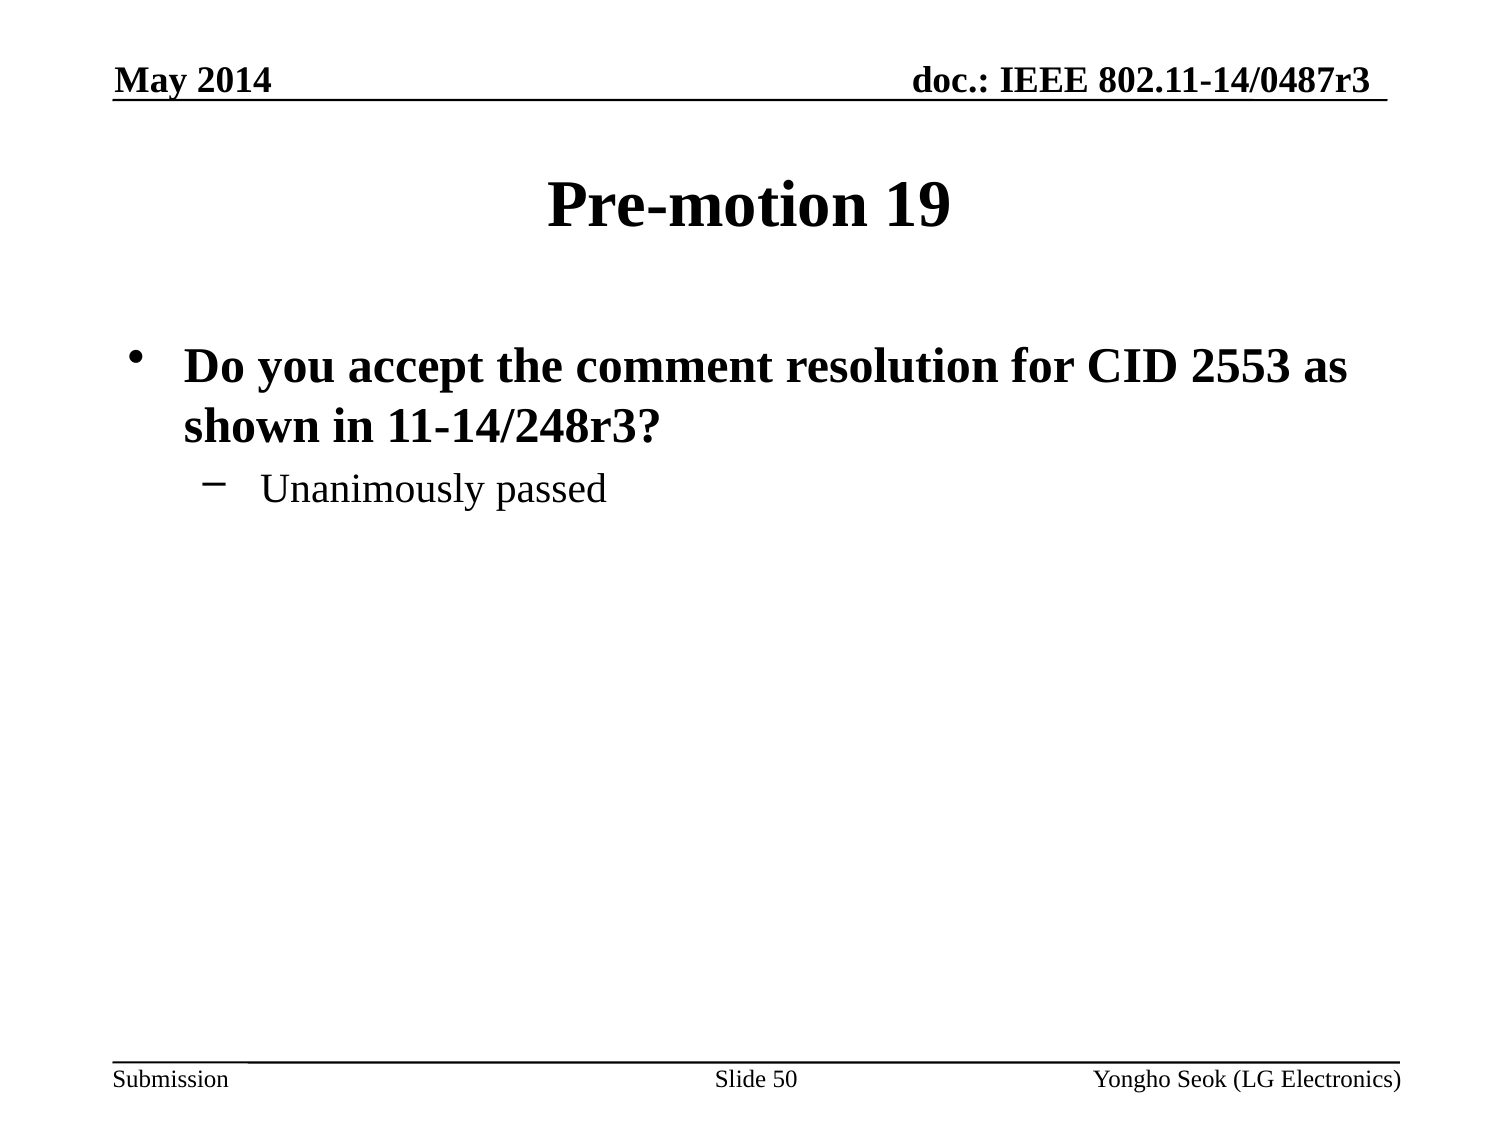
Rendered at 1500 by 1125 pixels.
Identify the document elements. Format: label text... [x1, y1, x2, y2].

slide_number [114, 54, 274, 101]
list Do you accept the comment resolution for CID 2553 as shown in 11-14/248r3? Unanimously passed [112, 324, 1388, 1001]
slide_number Slide 50 [712, 1061, 800, 1093]
title Pre-motion 19 [112, 112, 1388, 288]
footer Yongho Seok (LG Electronics) [1088, 1061, 1402, 1093]
